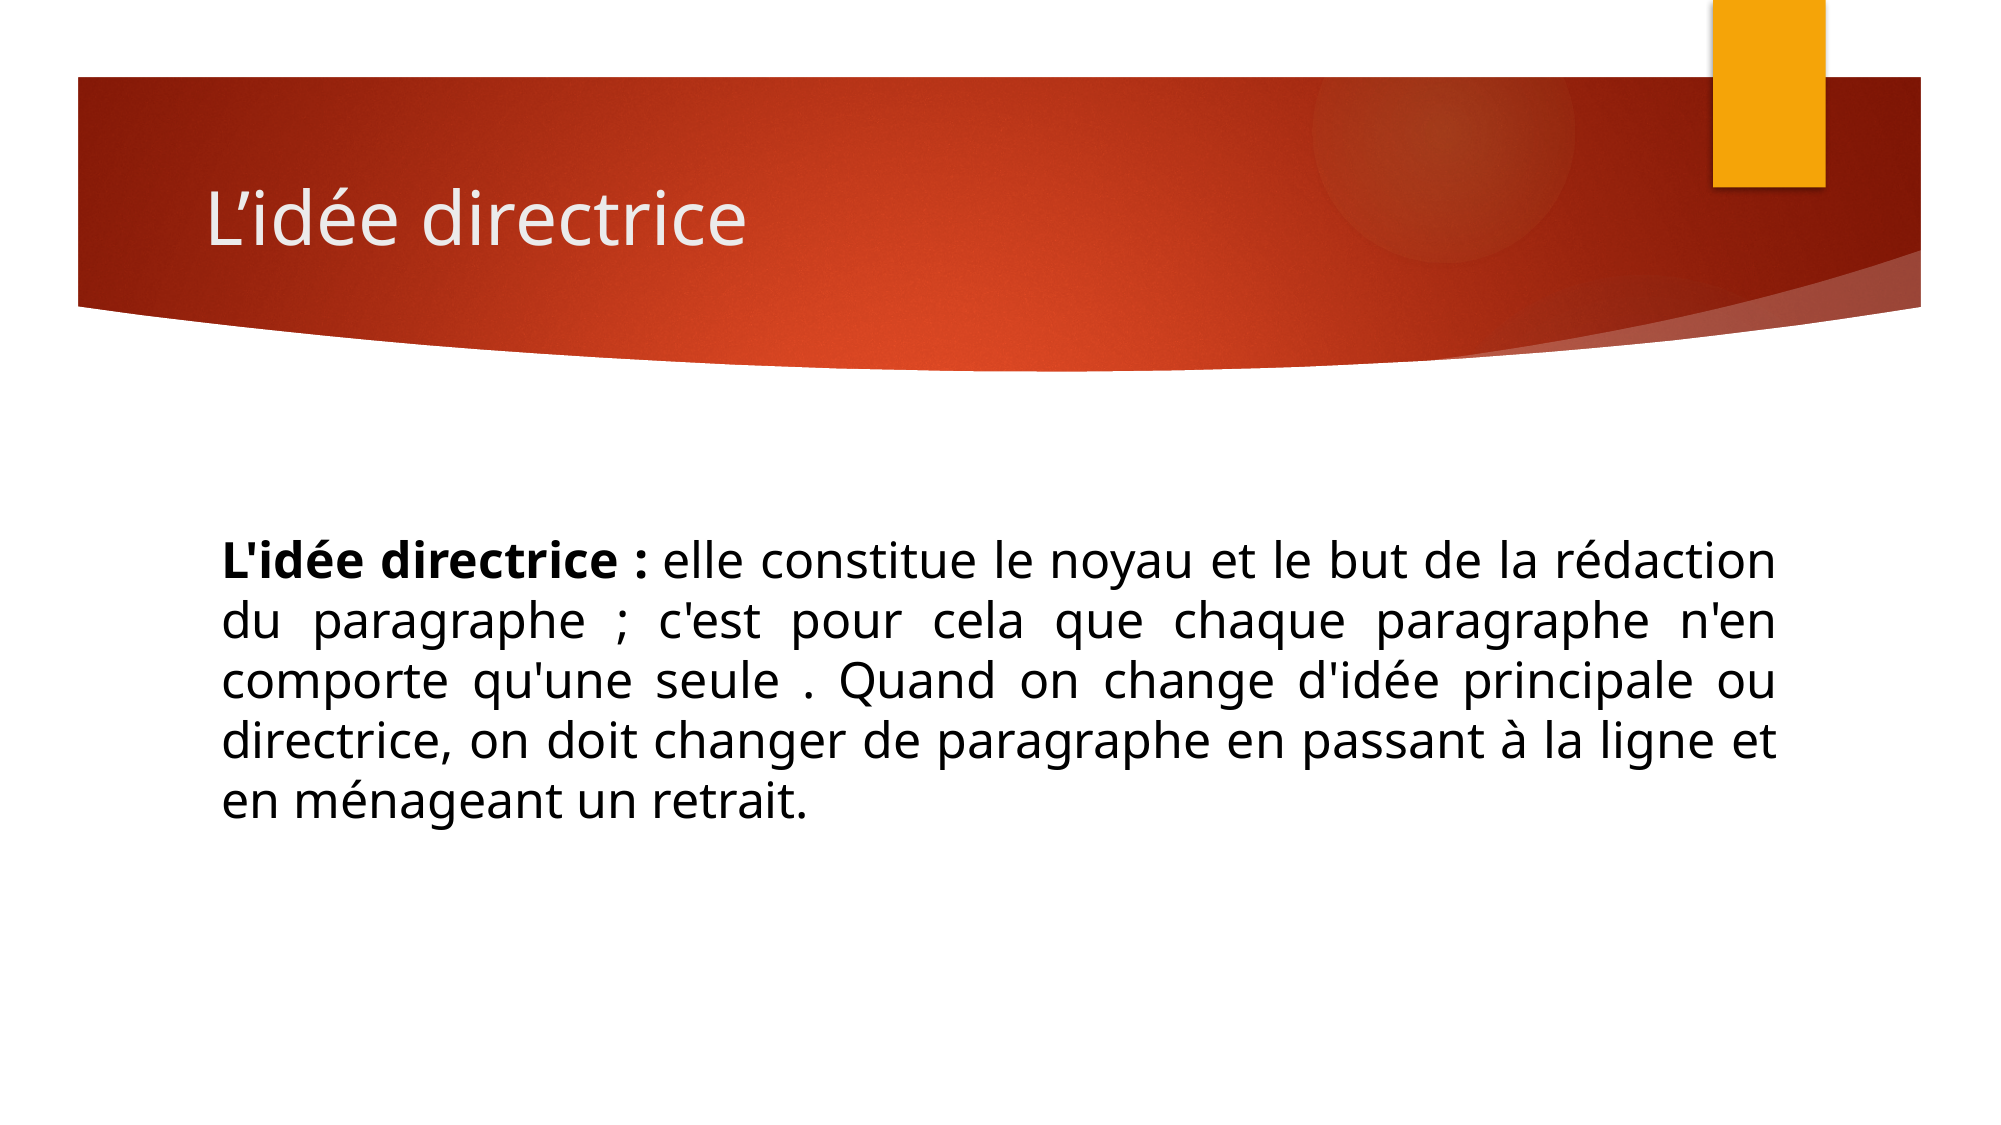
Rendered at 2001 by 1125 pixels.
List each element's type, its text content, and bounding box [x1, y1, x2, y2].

text_box L'idée directrice : elle constitue le noyau et le but de la rédaction du paragraphe ; c'est pour cela que chaque paragraphe n'en comporte qu'une seule . Quand on change d'idée principale ou directrice, on doit changer de paragraphe en passant à la ligne et en ménageant un retrait. [206, 520, 1794, 836]
title L’idée directrice [189, 155, 1627, 275]
